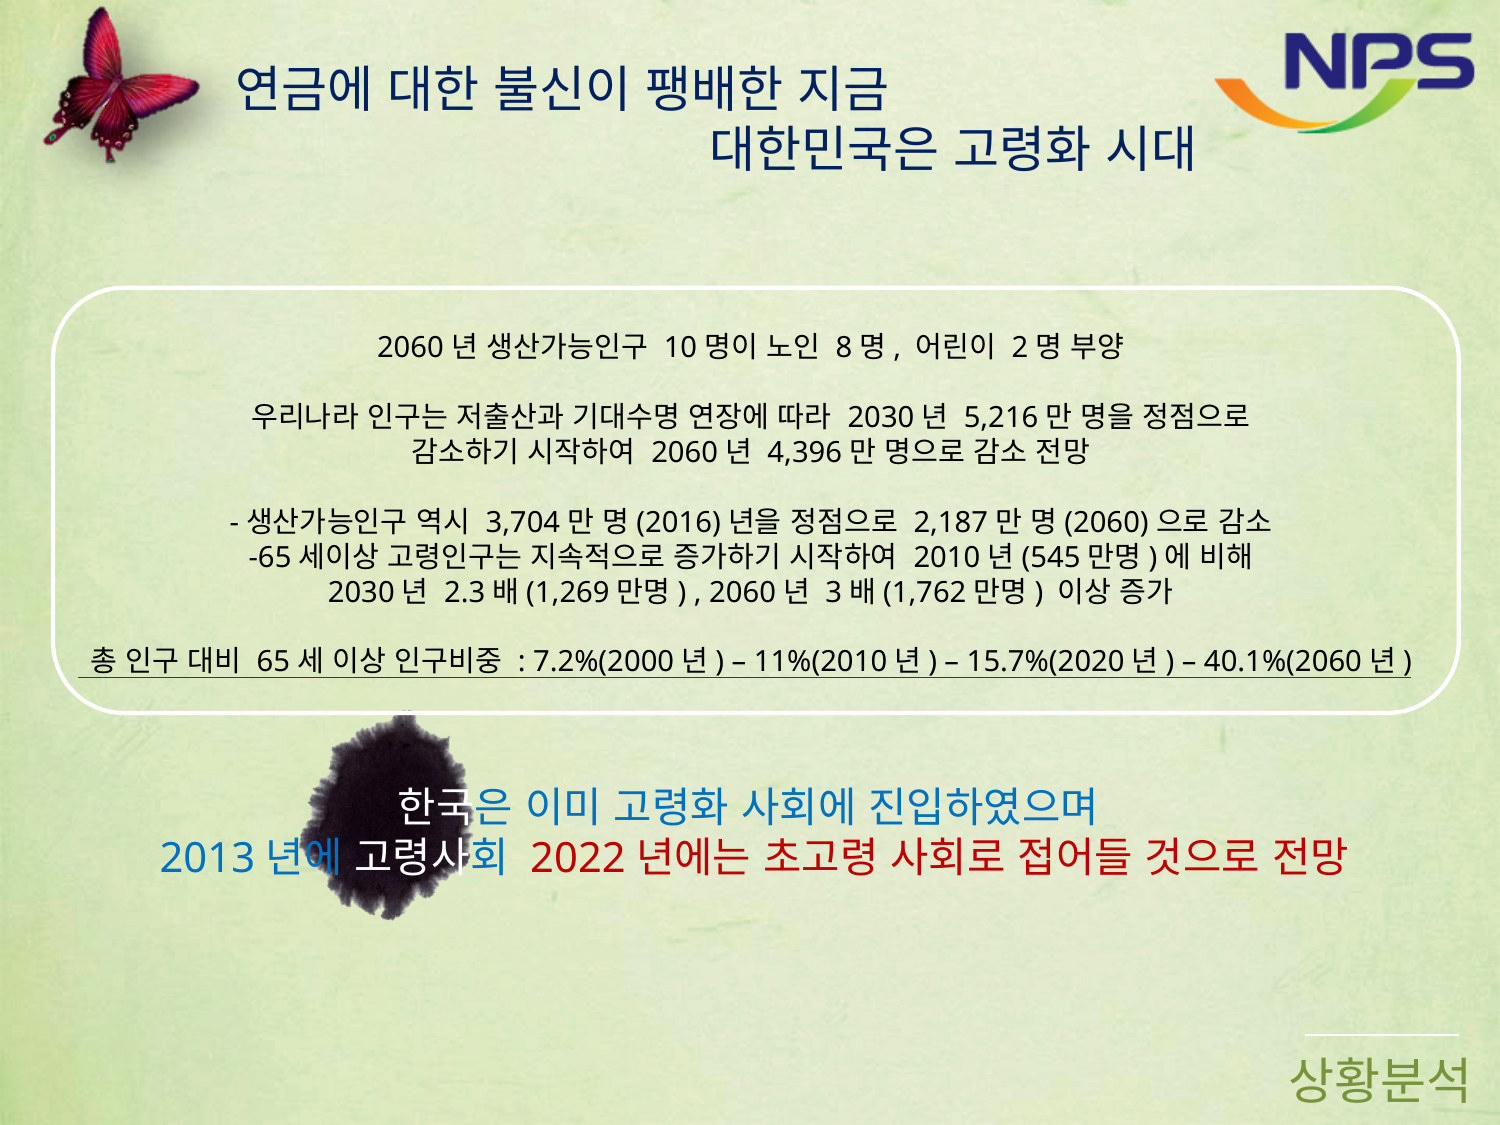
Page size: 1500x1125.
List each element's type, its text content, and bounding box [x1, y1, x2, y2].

text_box 연금에 대한 불신이 팽배한 지금 대한민국은 고령화 시대 [220, 49, 1227, 185]
text_box [50, 285, 1461, 716]
text_box 상황분석 [1273, 1041, 1488, 1117]
picture [0, 0, 1500, 1125]
text_box 한국은 이미 고령화 사회에 진입하였으며 2013년에 고령사회 2022년에는 초고령 사회로 접어들 것으로 전망 [144, 773, 1365, 939]
